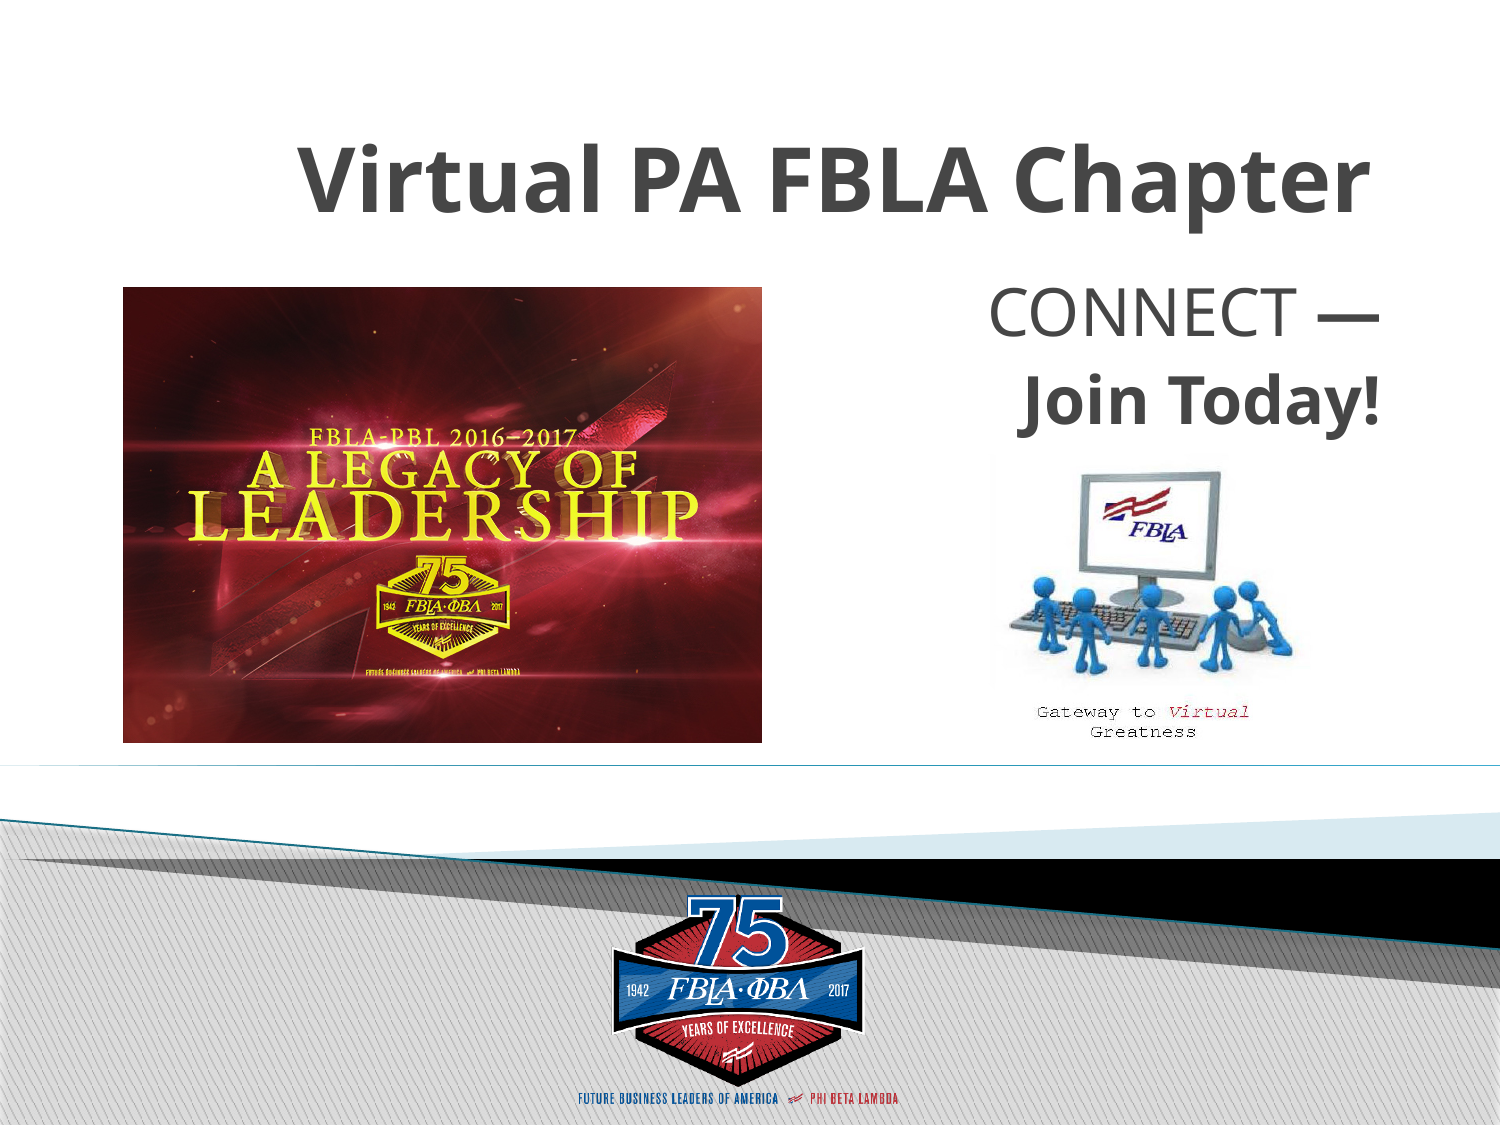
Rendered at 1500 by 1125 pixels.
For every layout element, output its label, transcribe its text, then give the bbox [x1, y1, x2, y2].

picture [5, 849, 1500, 1125]
picture [974, 448, 1332, 758]
picture [123, 287, 762, 743]
subtitle CONNECT — Join Today! [125, 262, 1400, 460]
title Virtual PA FBLA Chapter [112, 50, 1388, 238]
